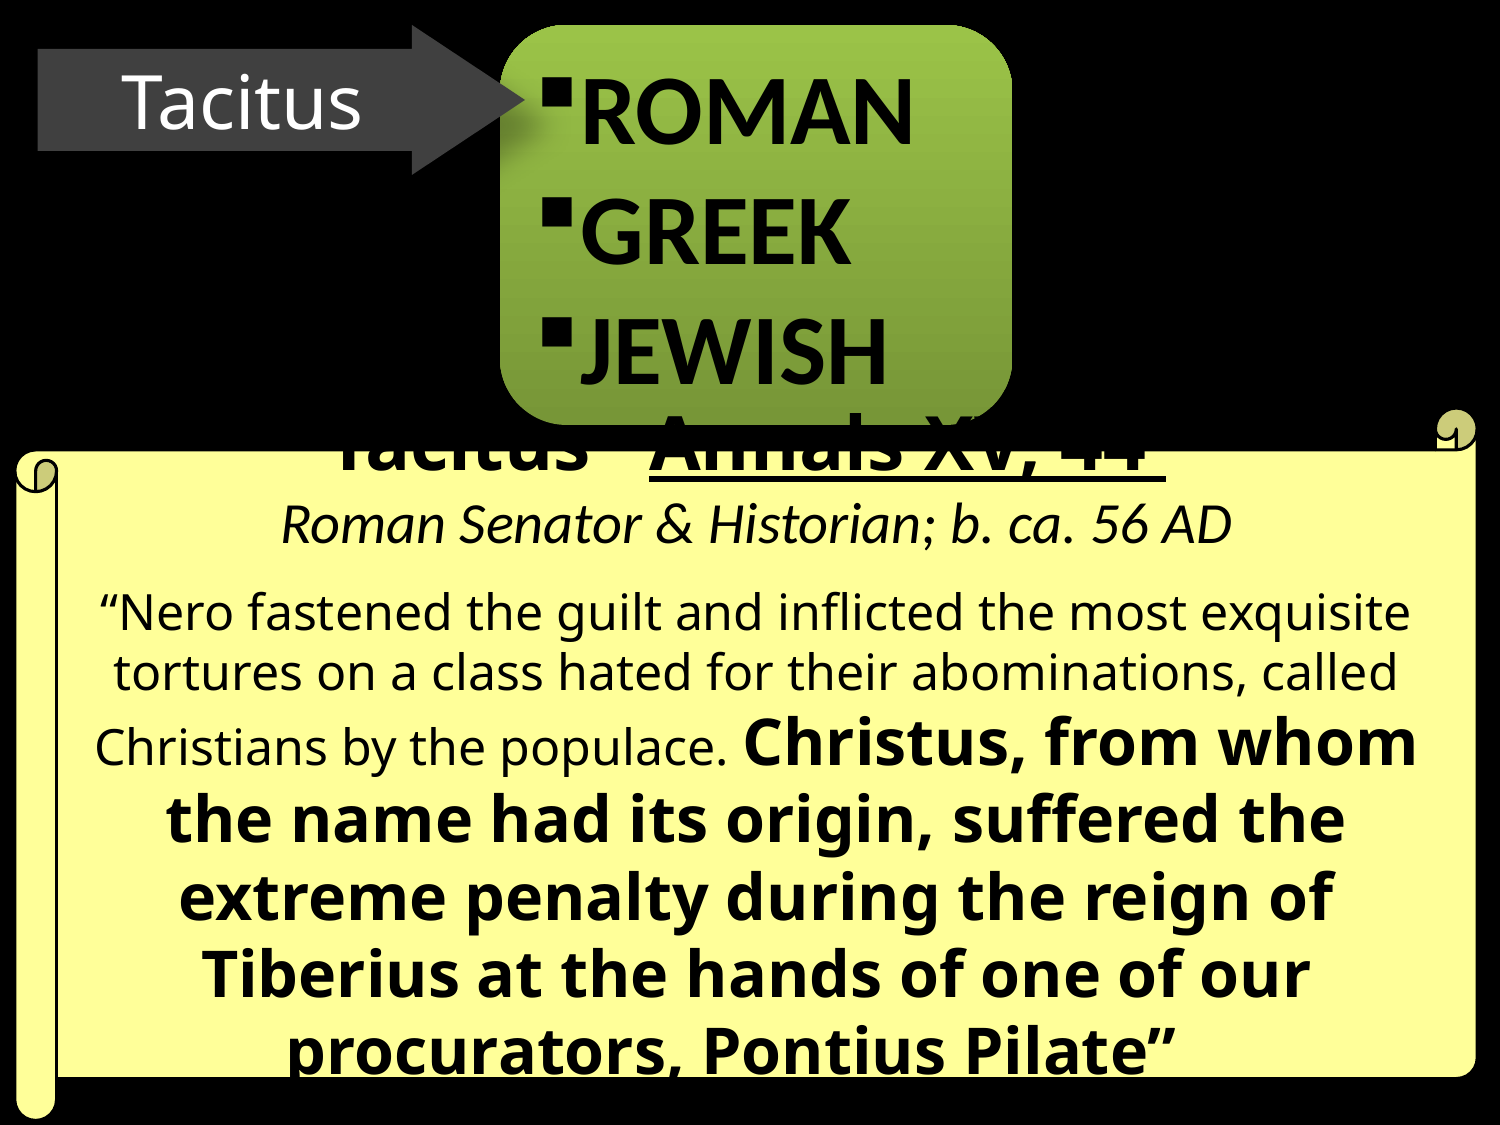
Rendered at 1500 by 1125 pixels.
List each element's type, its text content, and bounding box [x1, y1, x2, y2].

text_box ROMAN GREEK JEWISH [499, 24, 1013, 425]
text_box Tacitus Annals XV, 44 Roman Senator & Historian; b. ca. 56 AD “Nero fastened the guilt and inflicted the most exquisite tortures on a class hated for their abominations, called Christians by the populace. Christus, from whom the name had its origin, suffered the extreme penalty during the reign of Tiberius at the hands of one of our procurators, Pontius Pilate” - classics.mit.edu/Tacitus/annals.html translated. By A. J. Church & W. J. Brodribb [12, 405, 1480, 1123]
title [0, 0, 1500, 1125]
text_box Tacitus [37, 24, 526, 175]
